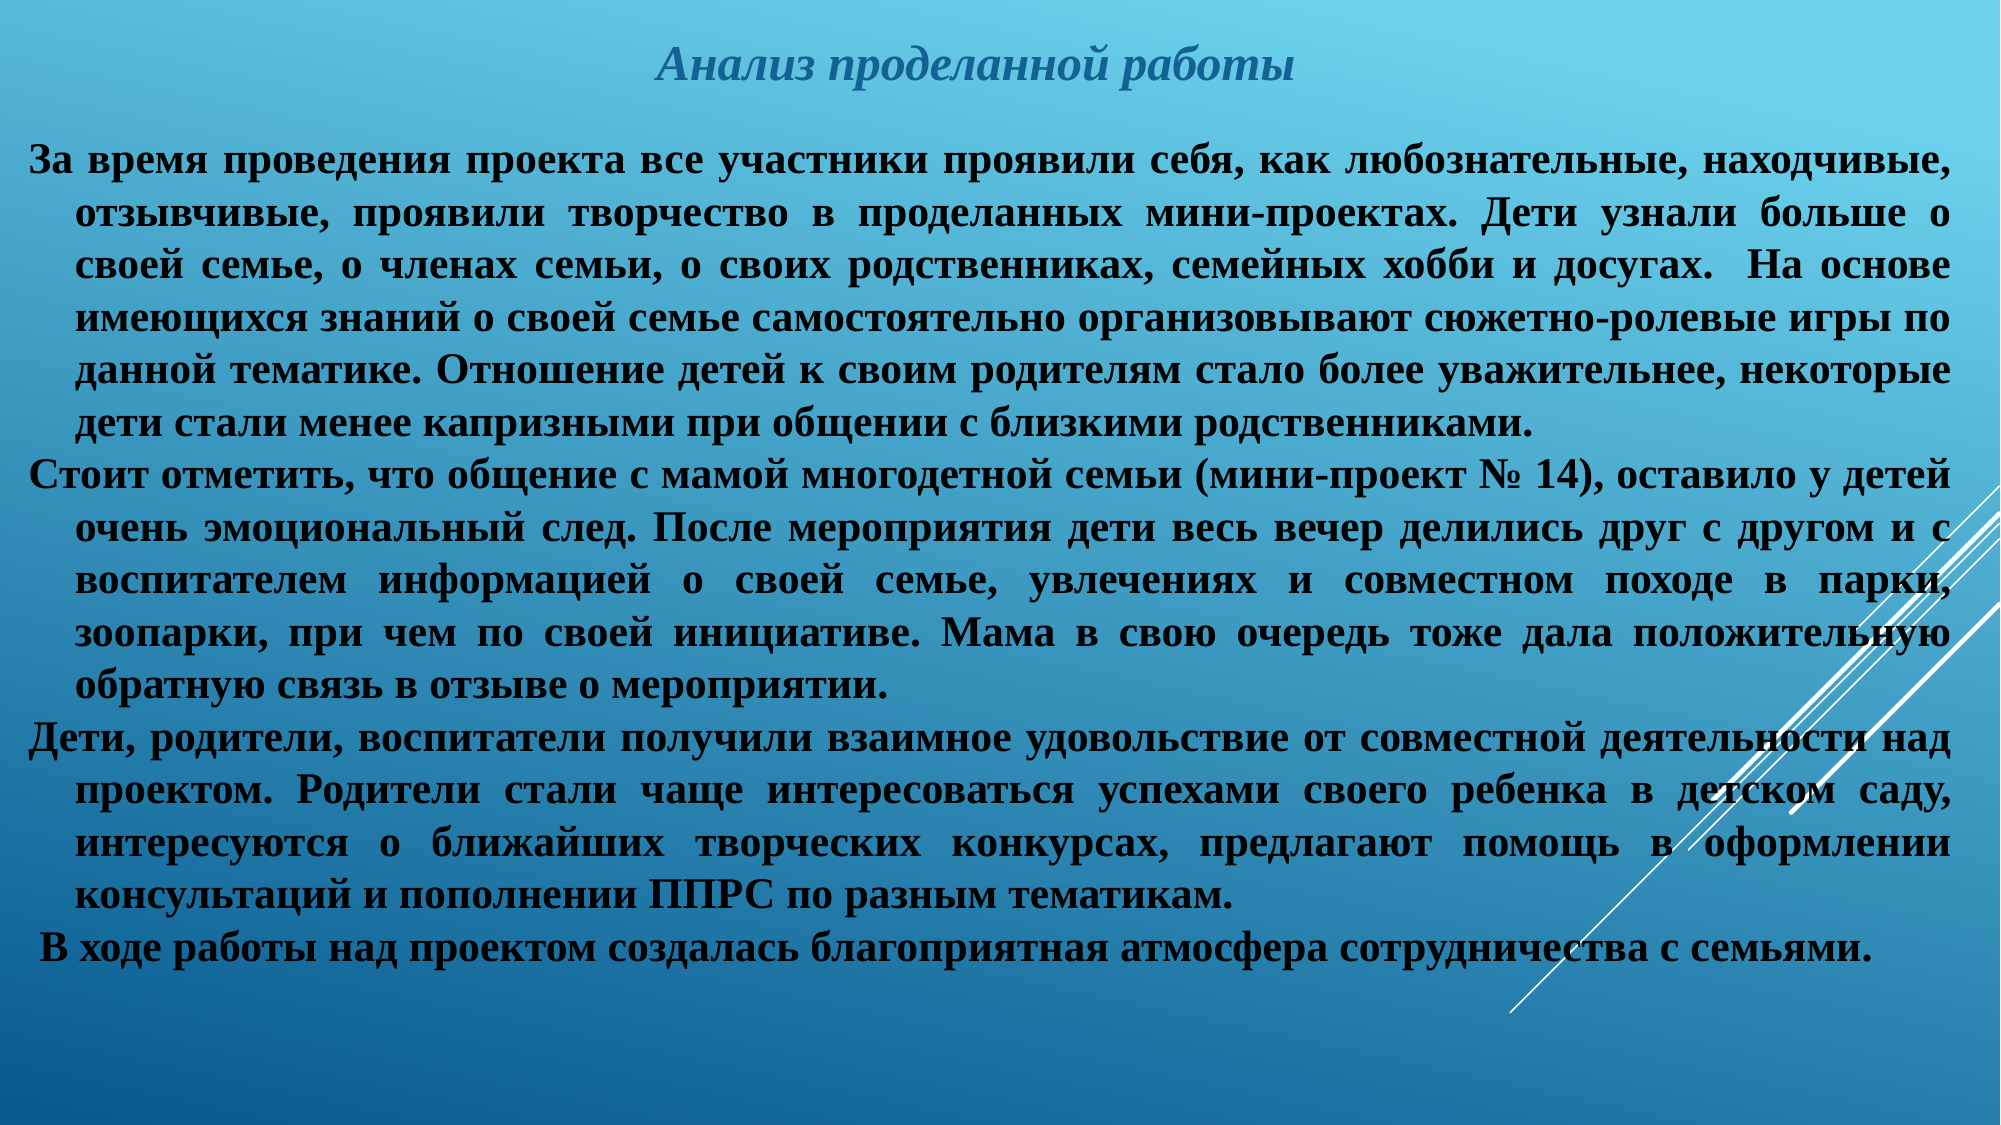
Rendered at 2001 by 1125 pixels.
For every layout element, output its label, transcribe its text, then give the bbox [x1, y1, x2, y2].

text_box За время проведения проекта все участники проявили себя, как любознательные, находчивые, отзывчивые, проявили творчество в проделанных мини-проектах. Дети узнали больше о своей семье, о членах семьи, о своих родственниках, семейных хобби и досугах. На основе имеющихся знаний о своей семье самостоятельно организовывают сюжетно-ролевые игры по данной тематике. Отношение детей к своим родителям стало более уважительнее, некоторые дети стали менее капризными при общении с близкими родственниками. Стоит отметить, что общение с мамой многодетной семьи (мини-проект № 14), оставило у детей очень эмоциональный след. После мероприятия дети весь вечер делились друг с другом и с воспитателем информацией о своей семье, увлечениях и совместном походе в парки, зоопарки, при чем по своей инициативе. Мама в свою очередь тоже дала положительную обратную связь в отзыве о мероприятии. Дети, родители, воспитатели получили взаимное удовольствие от совместной деятельности над проектом. Родители стали чаще интересоваться успехами своего ребенка в детском саду, интересуются о ближайших творческих конкурсах, предлагают помощь в оформлении консультаций и пополнении ППРС по разным тематикам. В ходе работы над проектом создалась благоприятная атмосфера сотрудничества с семьями. [0, 122, 1968, 978]
text_box Анализ проделанной работы [641, 22, 1311, 98]
